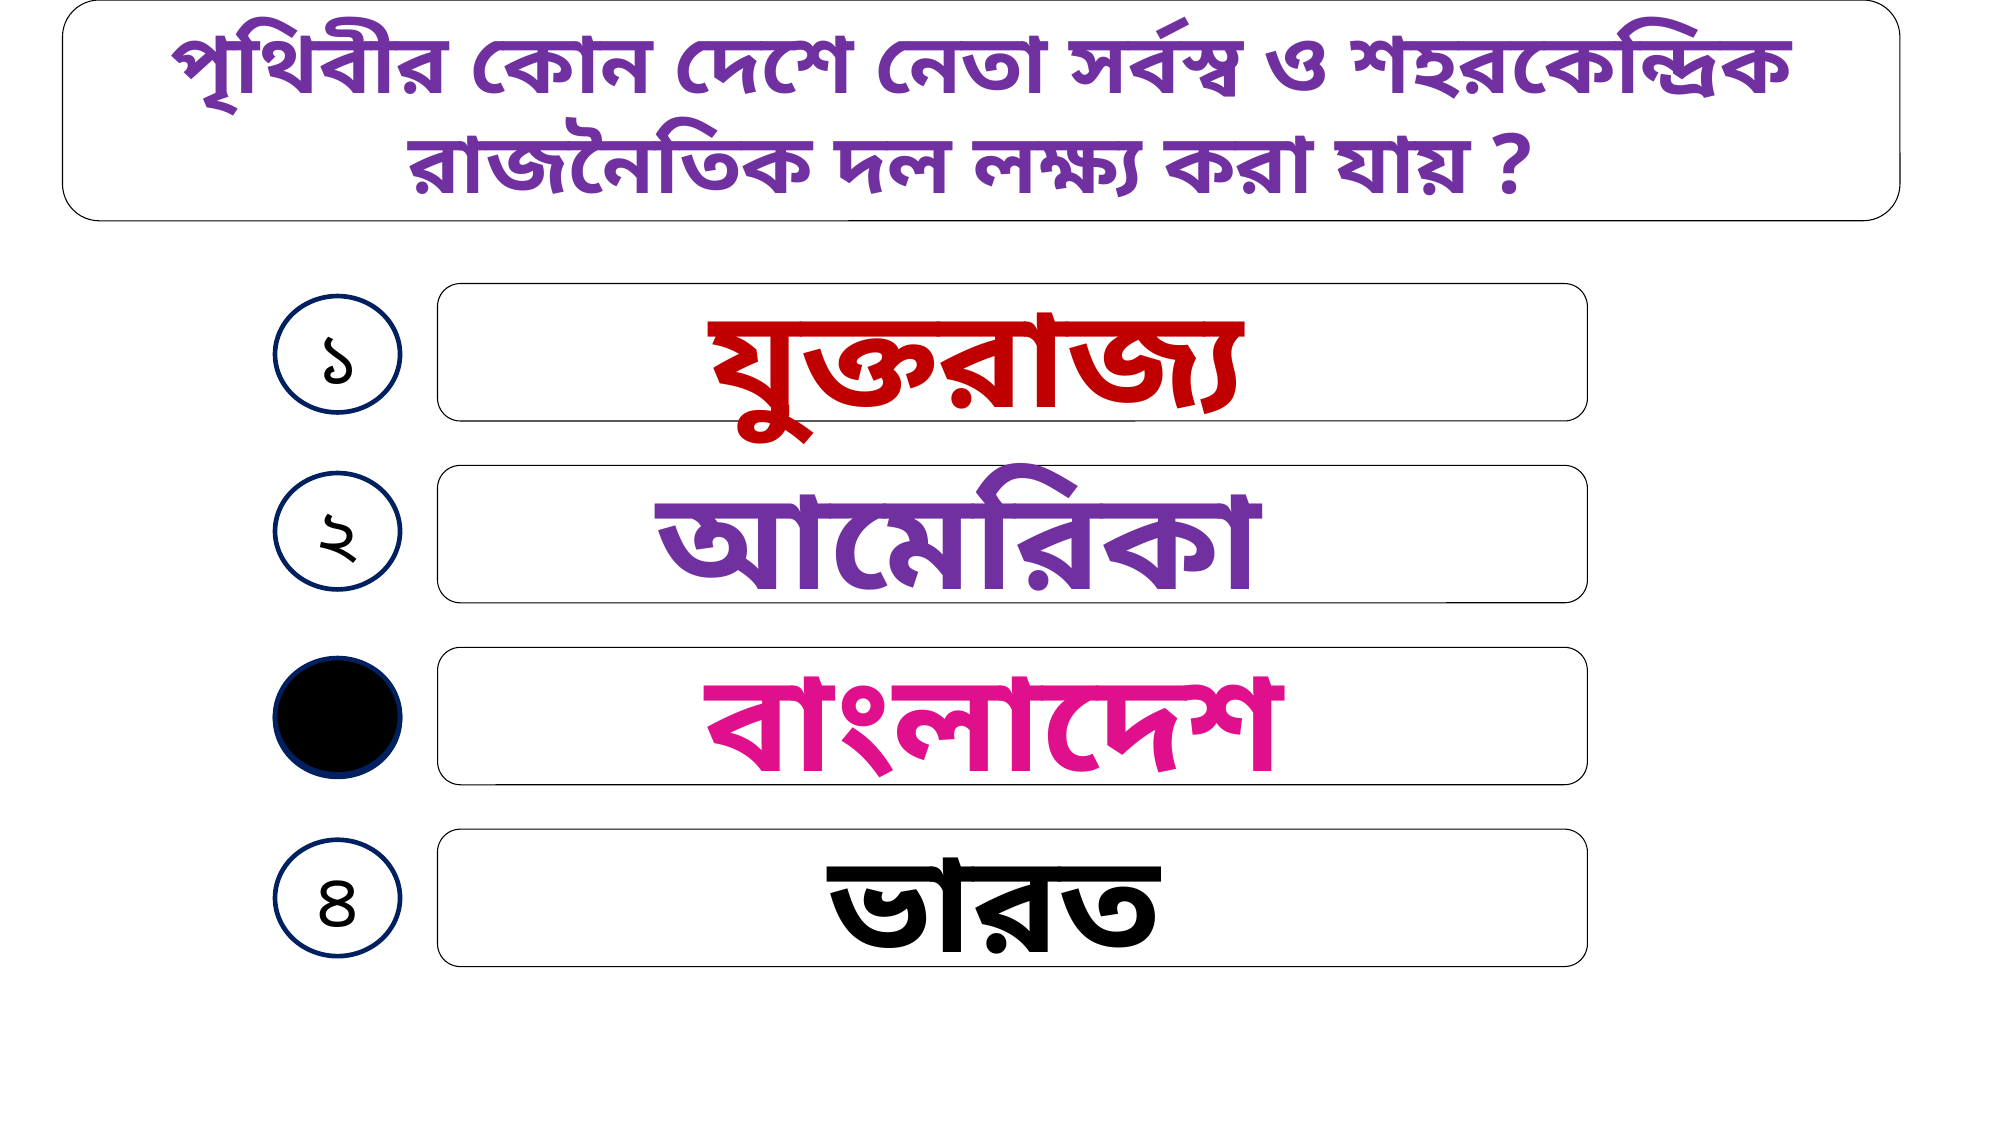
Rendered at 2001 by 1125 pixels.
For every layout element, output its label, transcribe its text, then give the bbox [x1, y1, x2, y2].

text_box [273, 657, 402, 776]
text_box ১ [273, 295, 402, 414]
text_box ভারত [436, 828, 1588, 968]
text_box ৩ [276, 735, 398, 778]
text_box ২ [273, 471, 402, 591]
text_box যুক্তরাজ্য [436, 282, 1588, 422]
text_box বাংলাদেশ [437, 646, 1588, 786]
text_box ৪ [273, 838, 402, 958]
text_box আমেরিকা [436, 464, 1588, 604]
text_box পৃথিবীর কোন দেশে নেতা সর্বস্ব ও শহরকেন্দ্রিক রাজনৈতিক দল লক্ষ্য করা যায় ? [61, 0, 1901, 222]
